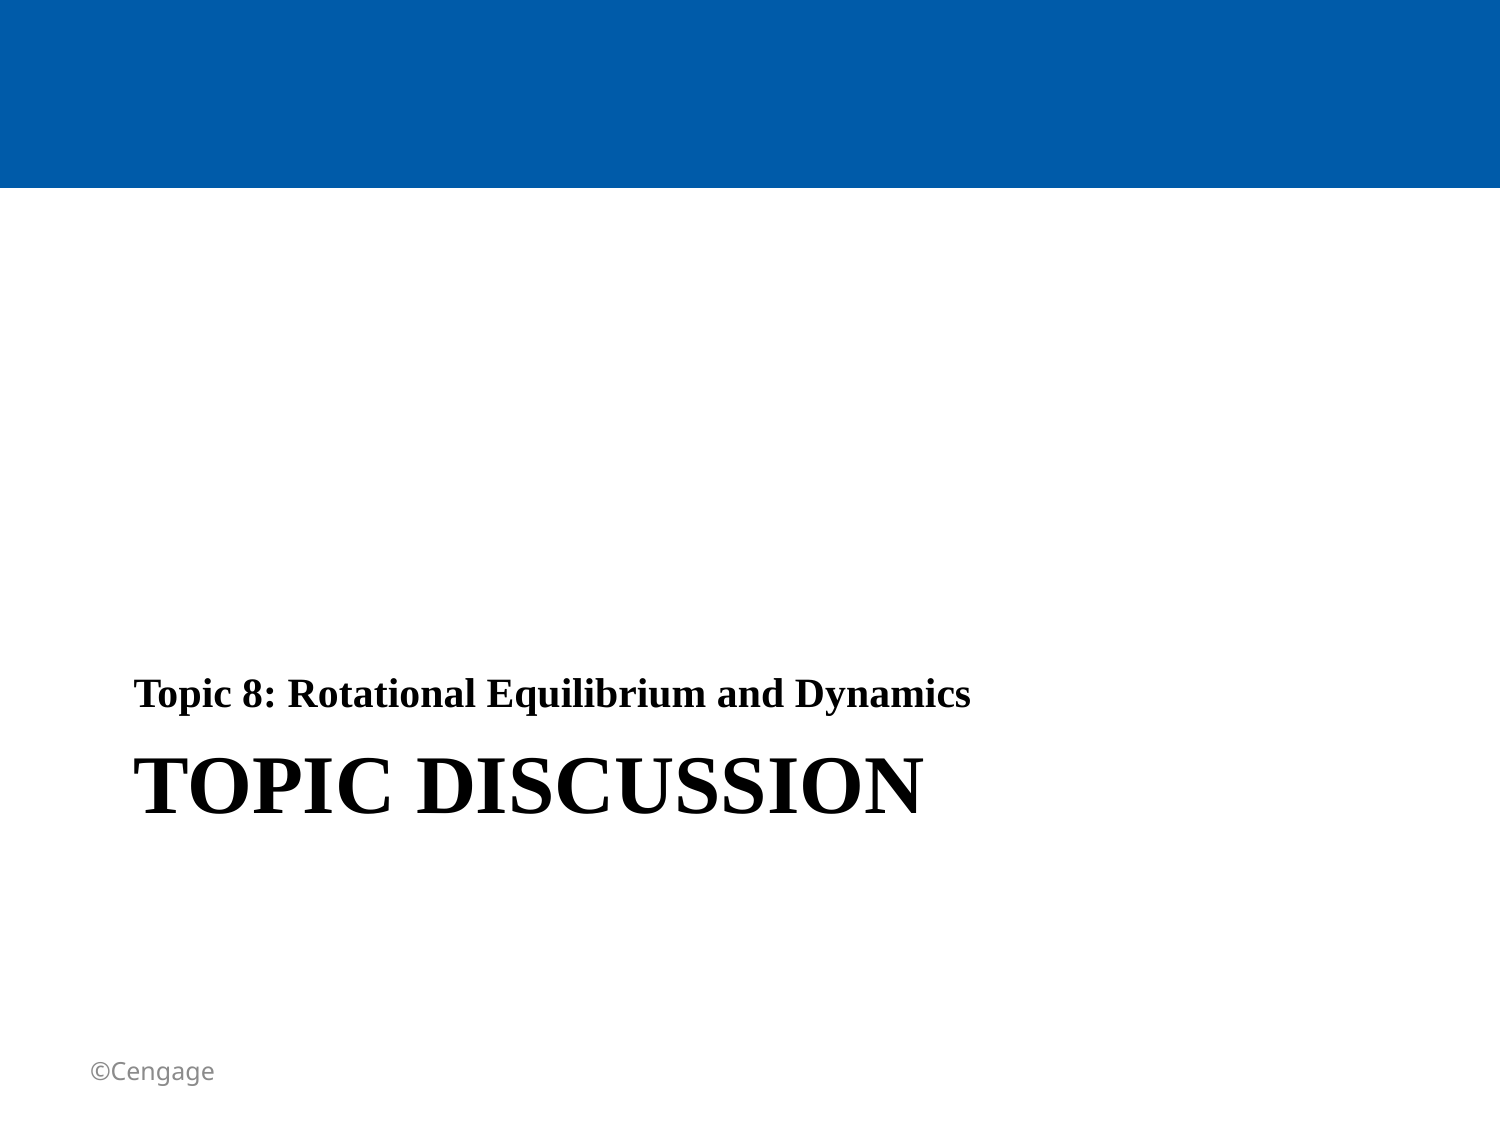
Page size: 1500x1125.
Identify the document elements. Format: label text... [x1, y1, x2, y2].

title TOPIC Discussion [118, 723, 1394, 947]
picture [0, 0, 1500, 188]
list Topic 8: Rotational Equilibrium and Dynamics [118, 476, 1394, 723]
footer ©Cengage [75, 1042, 550, 1103]
